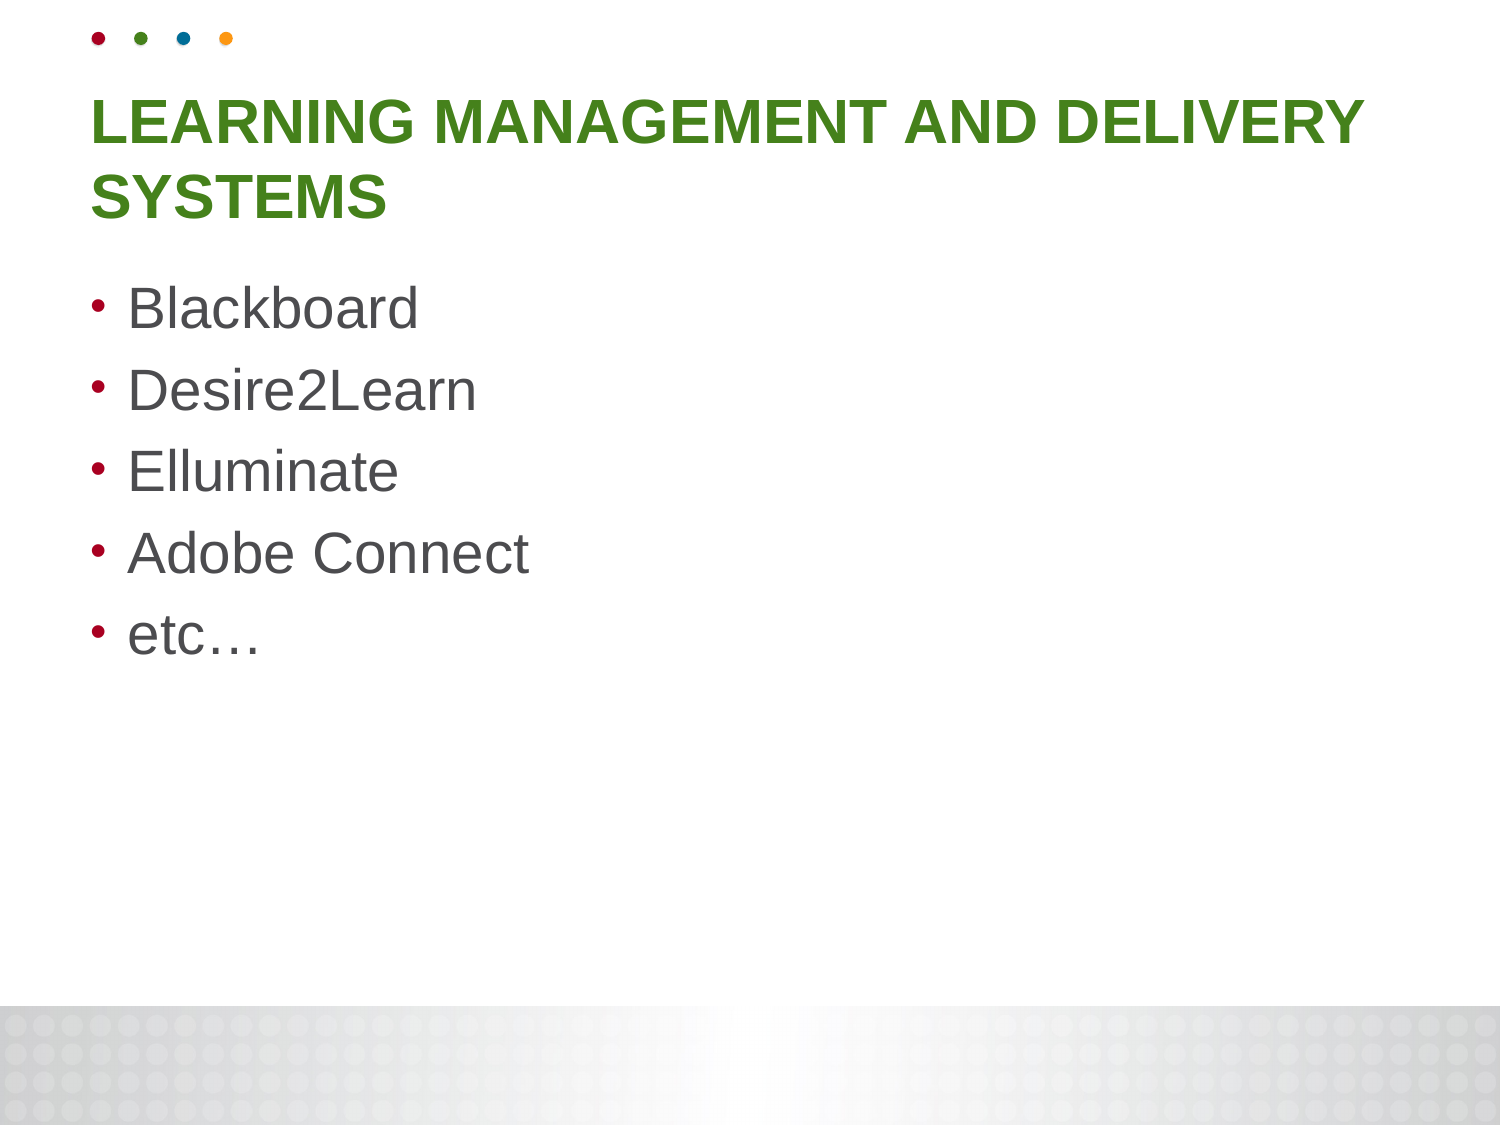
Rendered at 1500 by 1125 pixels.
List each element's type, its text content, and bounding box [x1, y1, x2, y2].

list Blackboard Desire2Learn Elluminate Adobe Connect etc… [74, 262, 1451, 1006]
title Learning Management and Delivery SYSTEMS [75, 62, 1450, 250]
picture [0, 1006, 1500, 1125]
